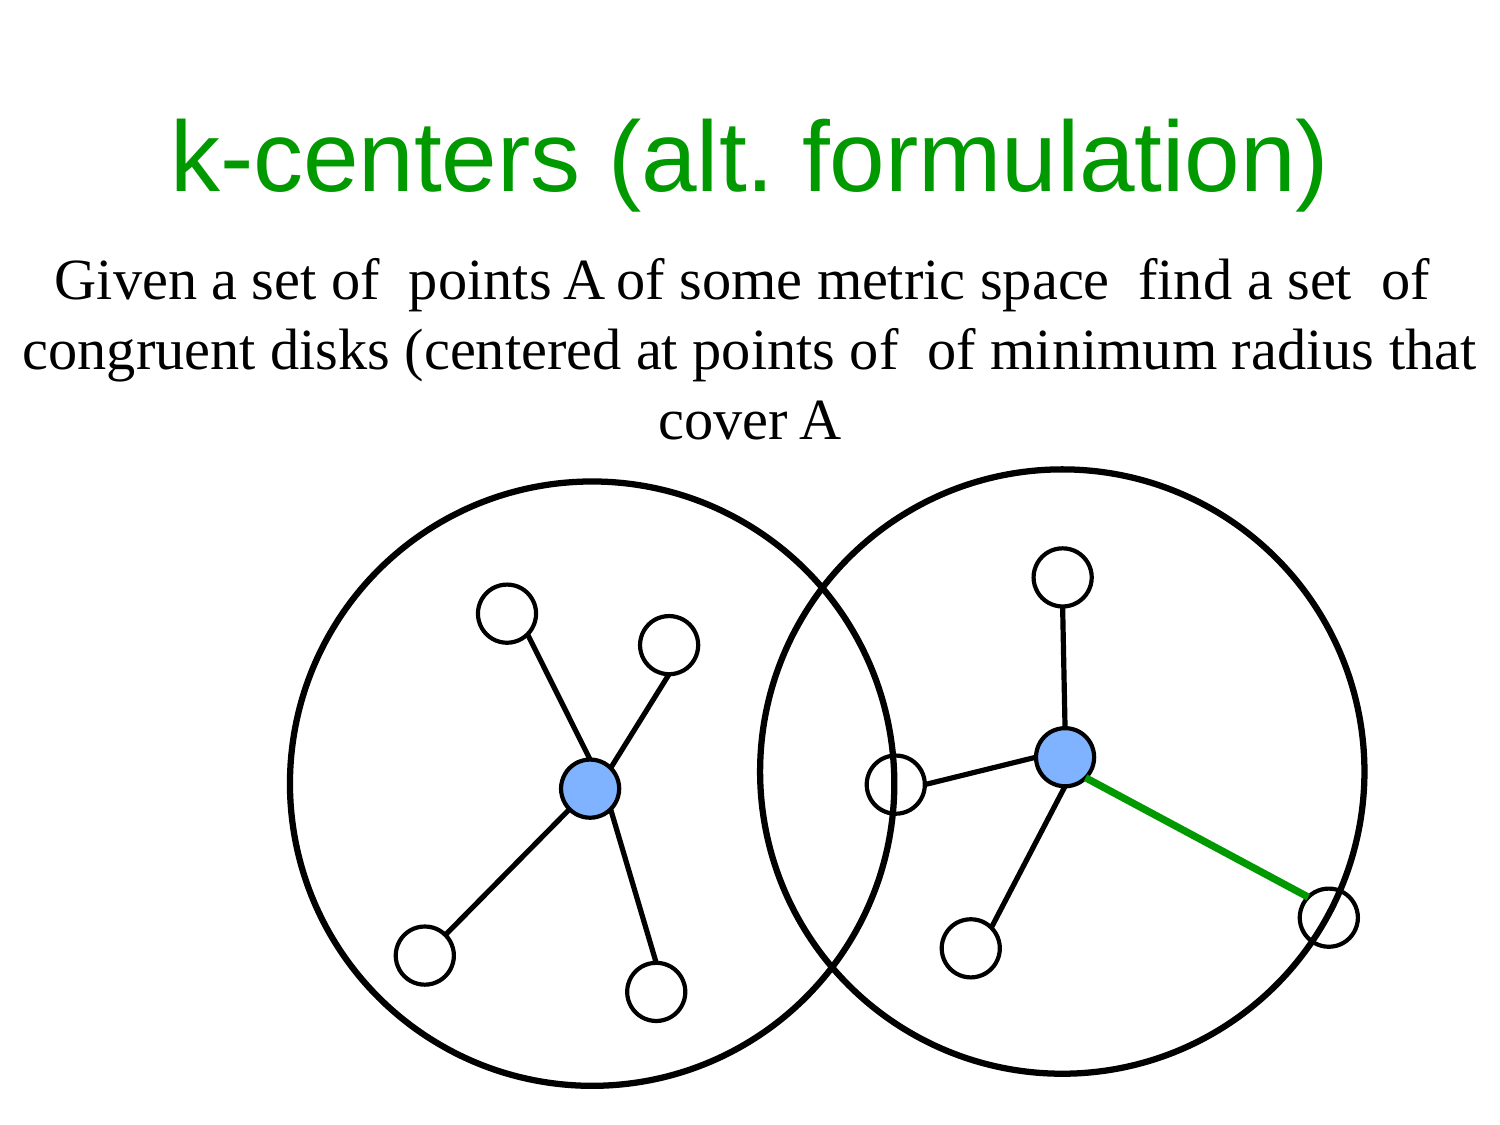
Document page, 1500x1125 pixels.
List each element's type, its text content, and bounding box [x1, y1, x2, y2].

title k-centers (alt. formulation) [112, 57, 1388, 246]
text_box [289, 469, 1365, 1086]
